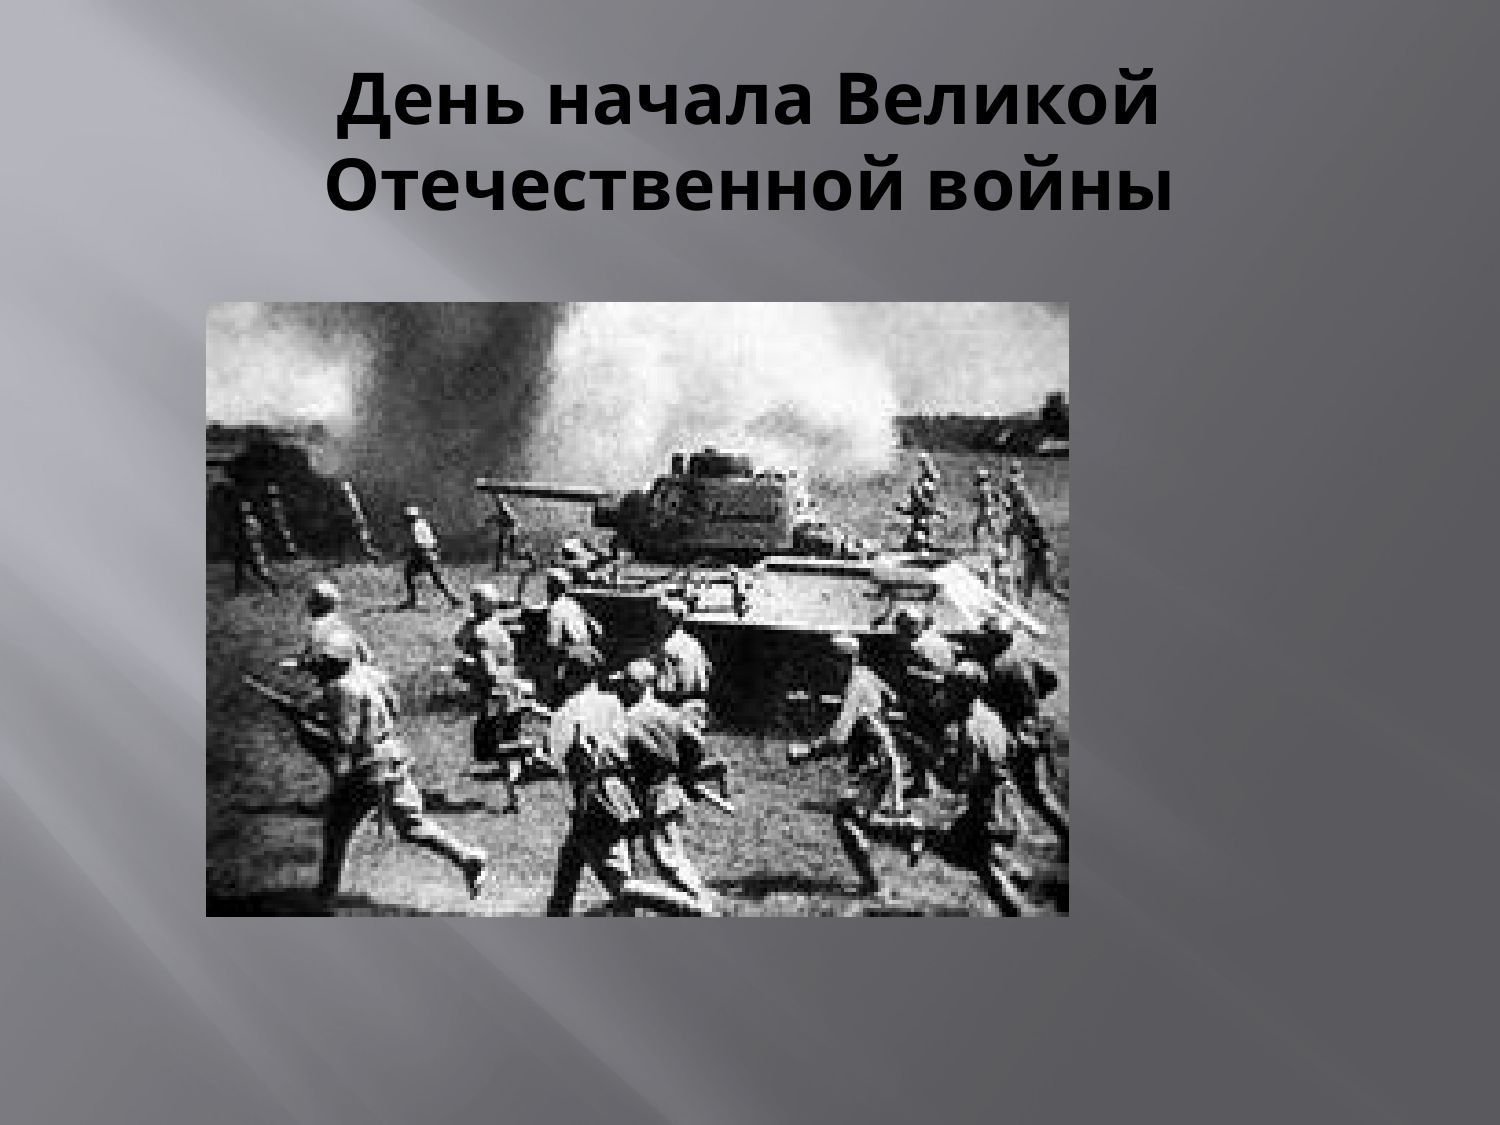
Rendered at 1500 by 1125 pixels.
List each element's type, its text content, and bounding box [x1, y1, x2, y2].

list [206, 302, 1070, 918]
title День начала Великой Отечественной войны [75, 45, 1425, 233]
